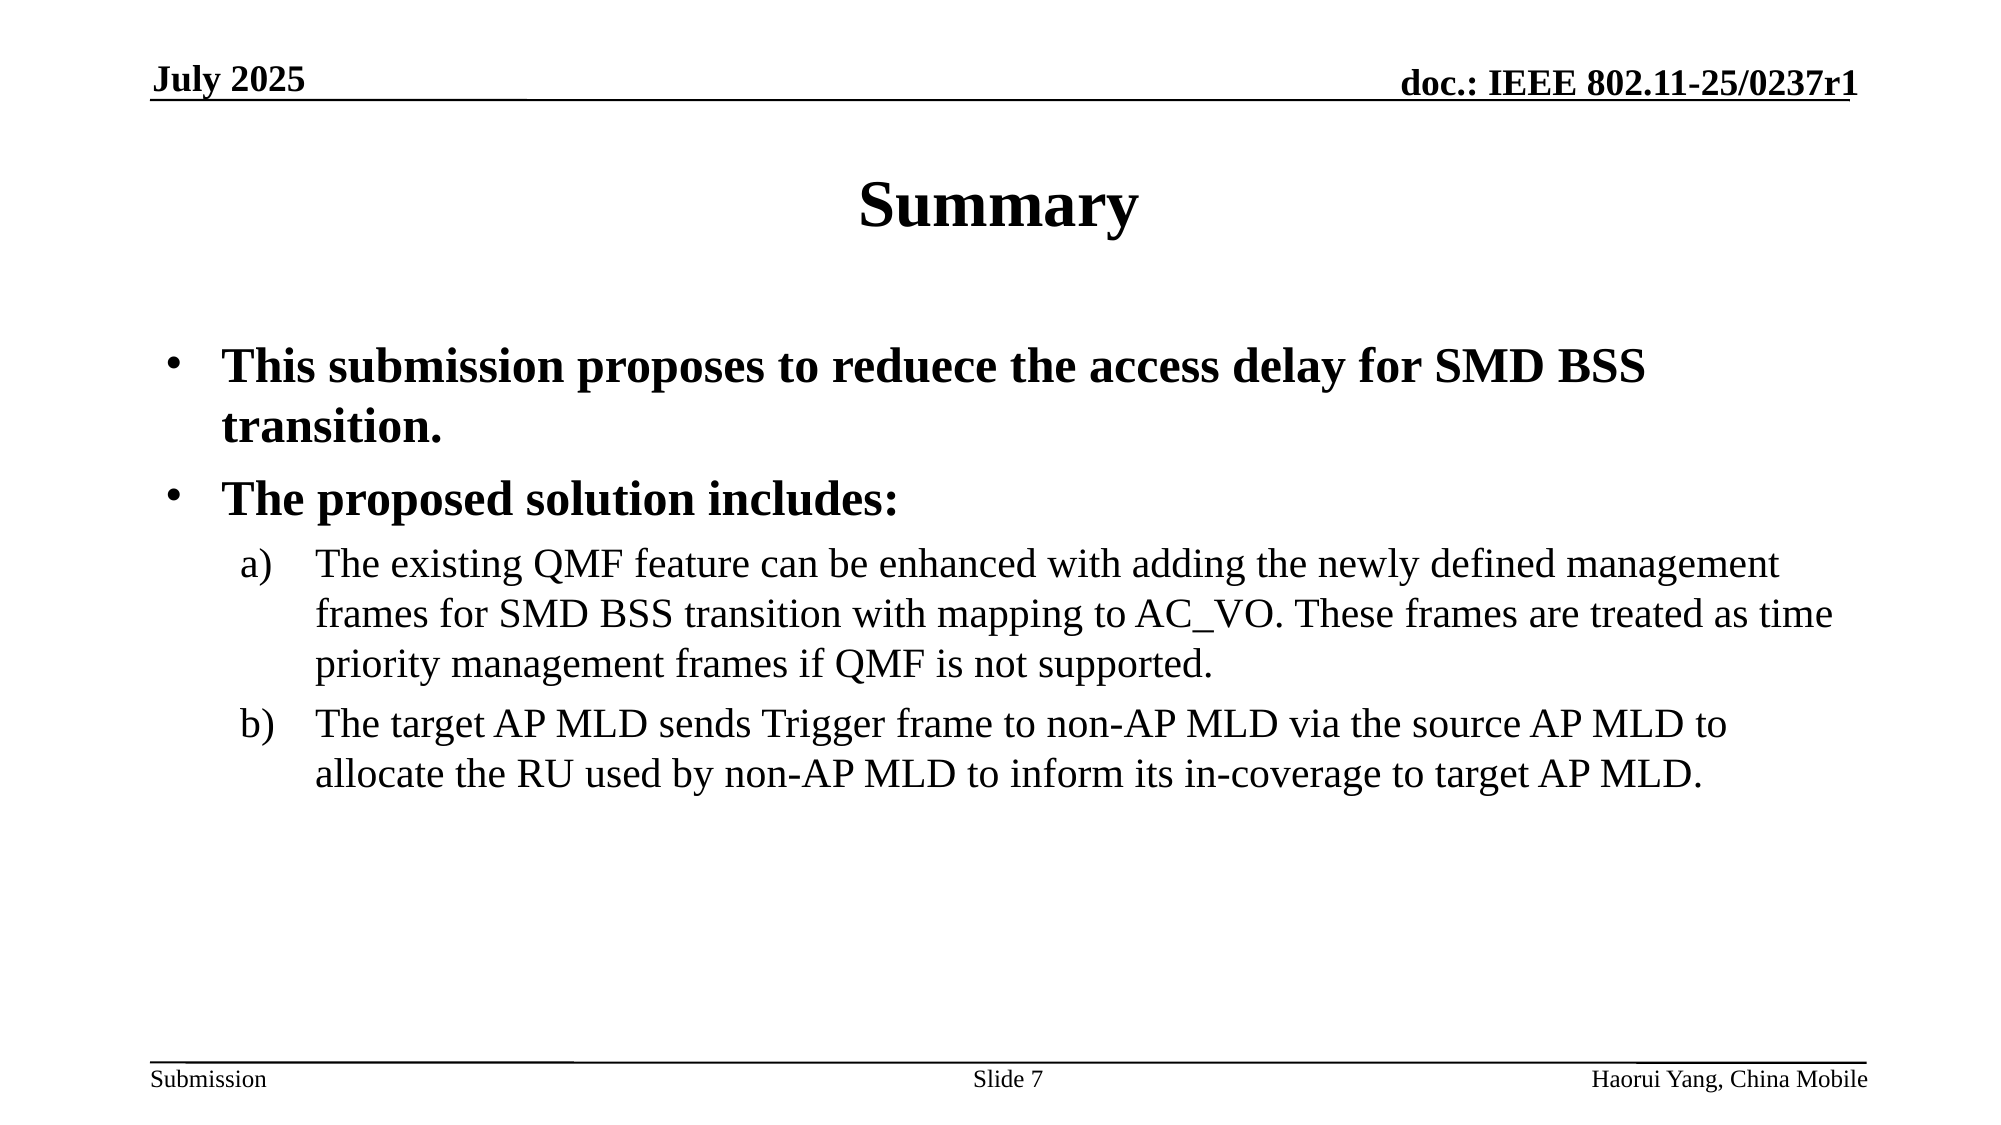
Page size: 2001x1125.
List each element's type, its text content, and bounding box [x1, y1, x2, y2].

list This submission proposes to reduece the access delay for SMD BSS transition. The proposed solution includes: The existing QMF feature can be enhanced with adding the newly defined management frames for SMD BSS transition with mapping to AC_VO. These frames are treated as time priority management frames if QMF is not supported. The target AP MLD sends Trigger frame to non-AP MLD via the source AP MLD to allocate the RU used by non-AP MLD to inform its in-coverage to target AP MLD. [149, 324, 1850, 1000]
footer Haorui Yang, China Mobile [1171, 1061, 1869, 1093]
title Summary [149, 112, 1850, 288]
slide_number Slide [950, 1061, 1067, 1123]
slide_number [152, 54, 563, 100]
